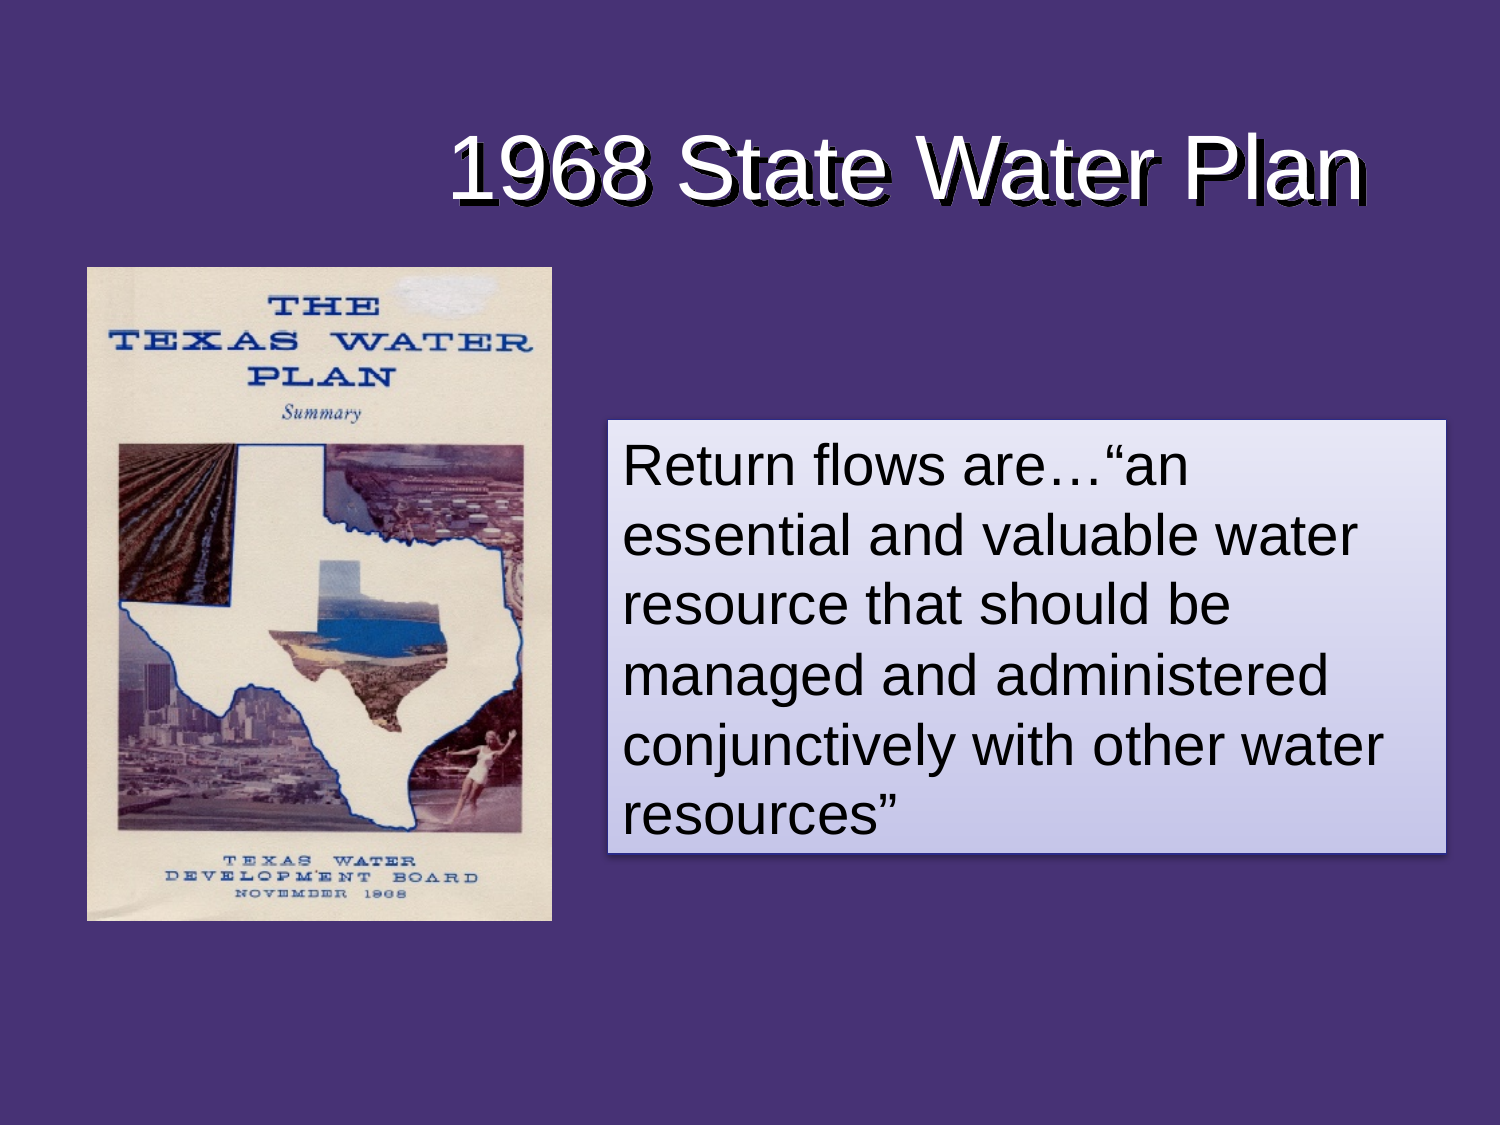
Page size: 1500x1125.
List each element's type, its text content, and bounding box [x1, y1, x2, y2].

text_box Return flows are…“an essential and valuable water resource that should be managed and administered conjunctively with other water resources” [607, 419, 1447, 855]
title 1968 State Water Plan [349, 37, 1463, 288]
picture [87, 267, 552, 921]
